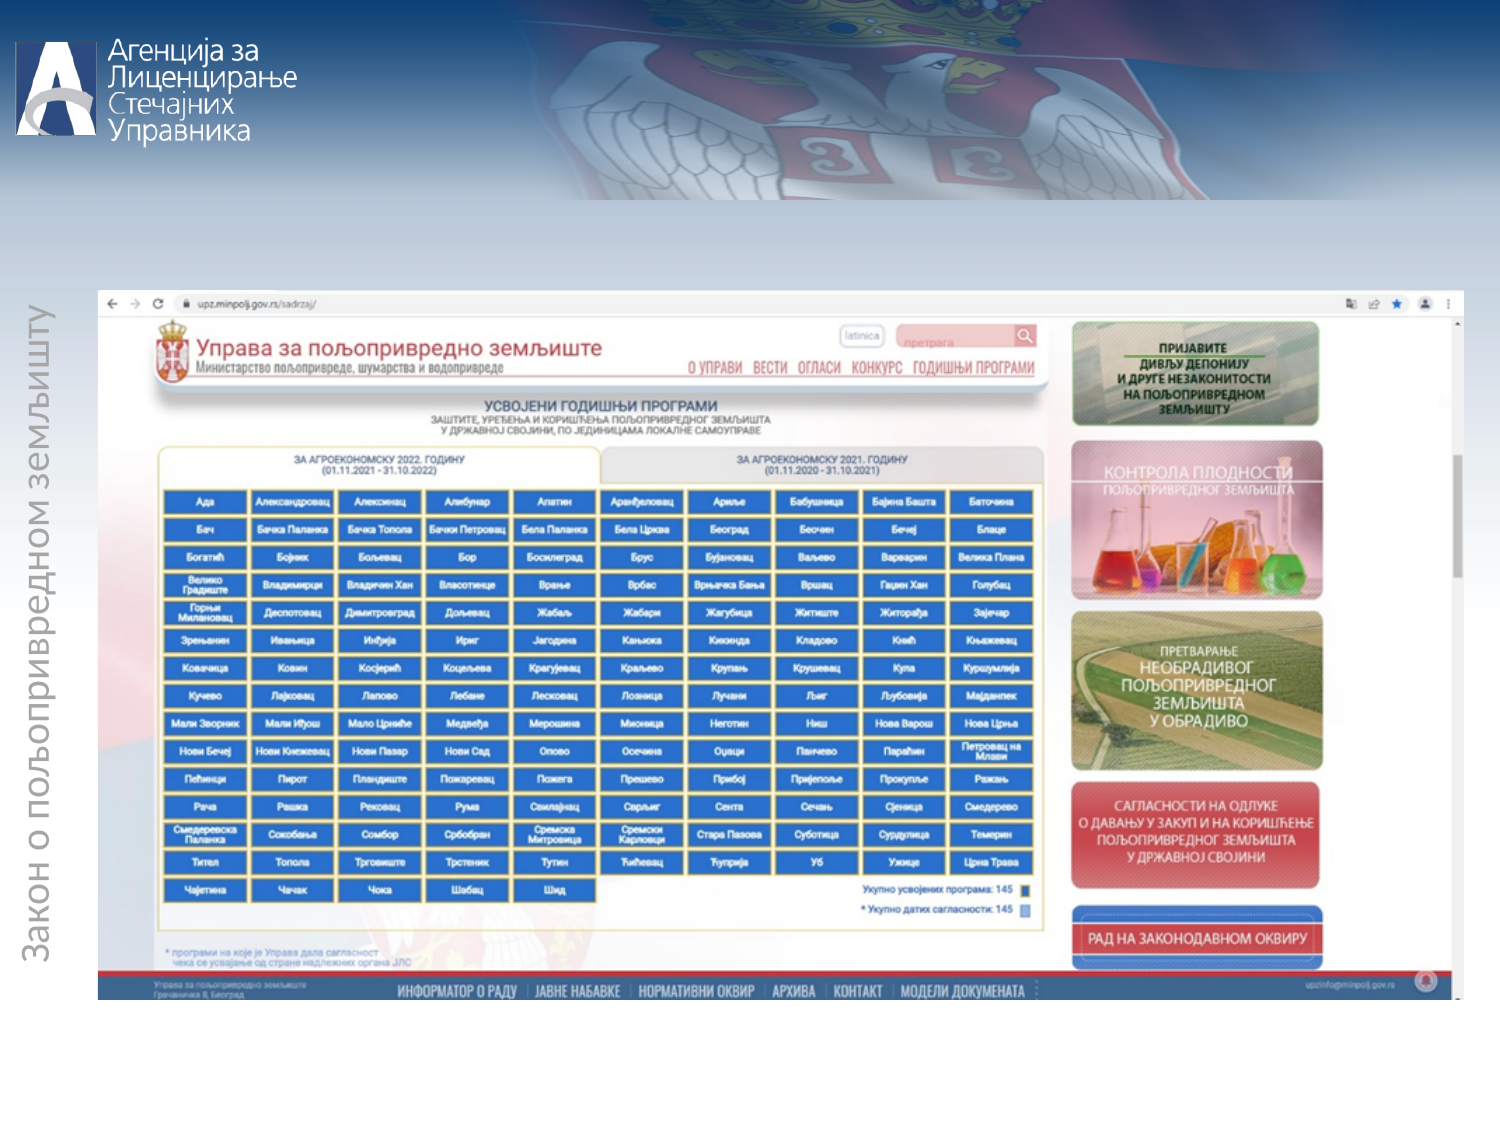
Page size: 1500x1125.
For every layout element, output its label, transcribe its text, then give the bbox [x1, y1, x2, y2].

text_box Закон о пољопривредном земљишту [0, 253, 75, 1015]
picture [0, 0, 1500, 1113]
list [97, 290, 1465, 1000]
